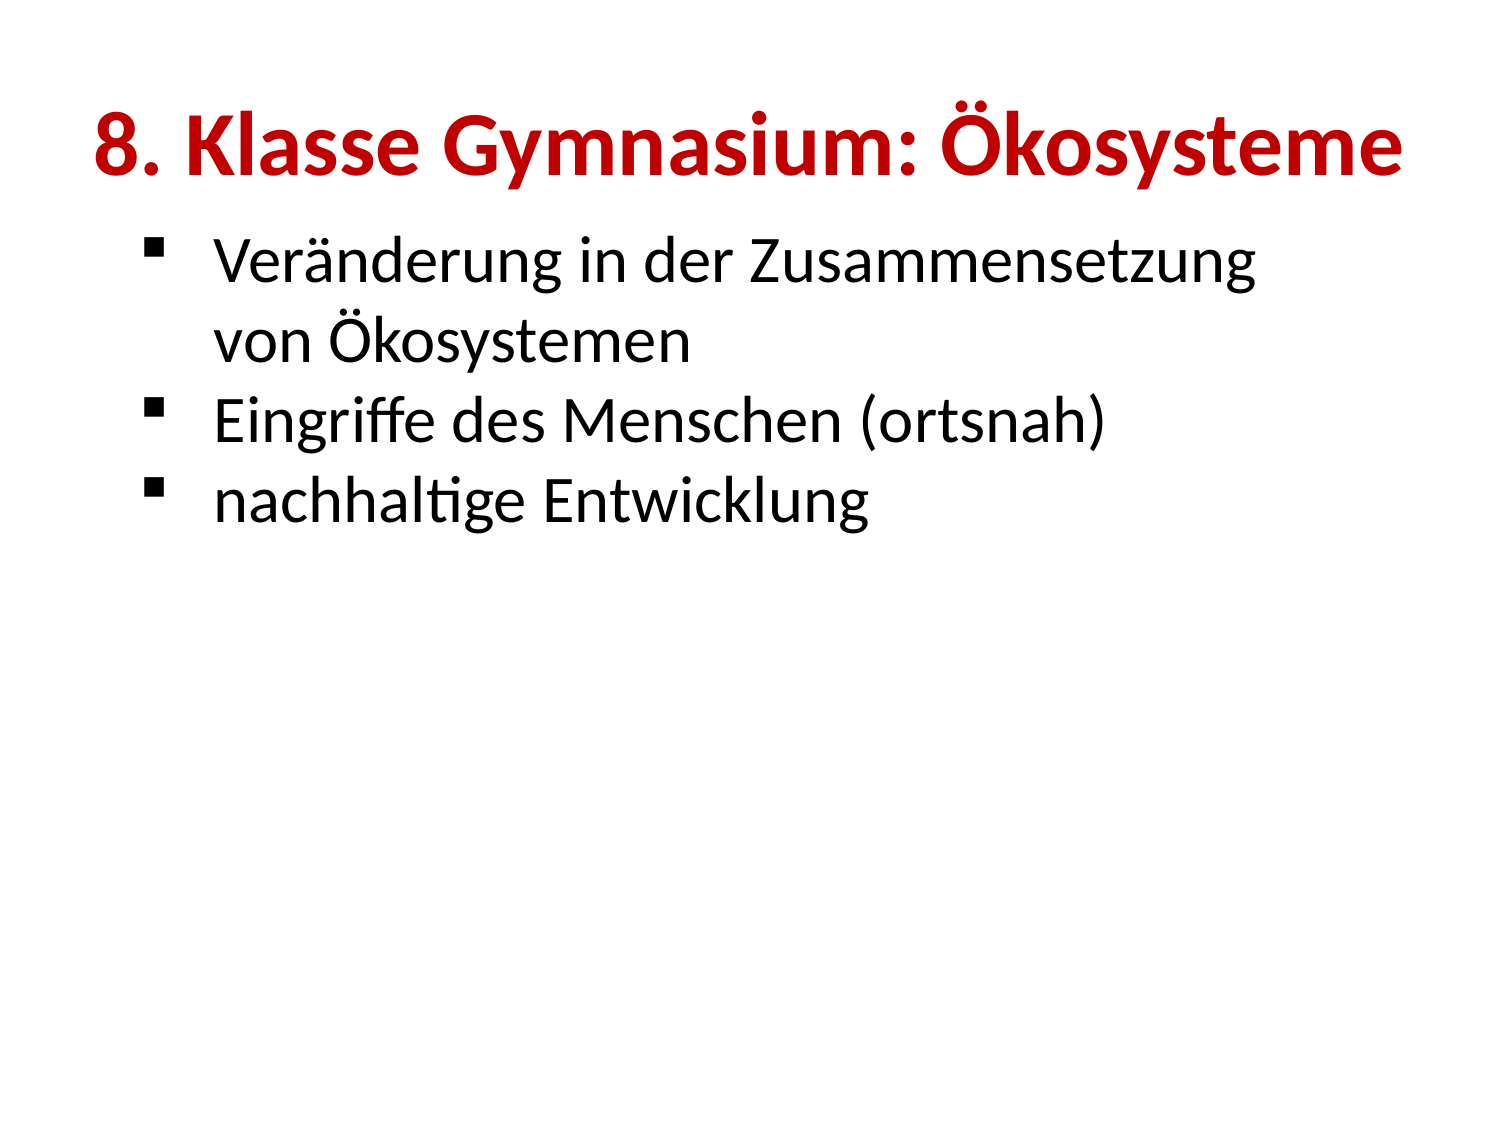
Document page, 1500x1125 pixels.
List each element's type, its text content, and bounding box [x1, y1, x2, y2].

title 8. Klasse Gymnasium: Ökosysteme [75, 45, 1425, 233]
text_box Veränderung in der Zusammensetzung von Ökosystemen Eingriffe des Menschen (ortsnah) nachhaltige Entwicklung [123, 208, 1365, 623]
